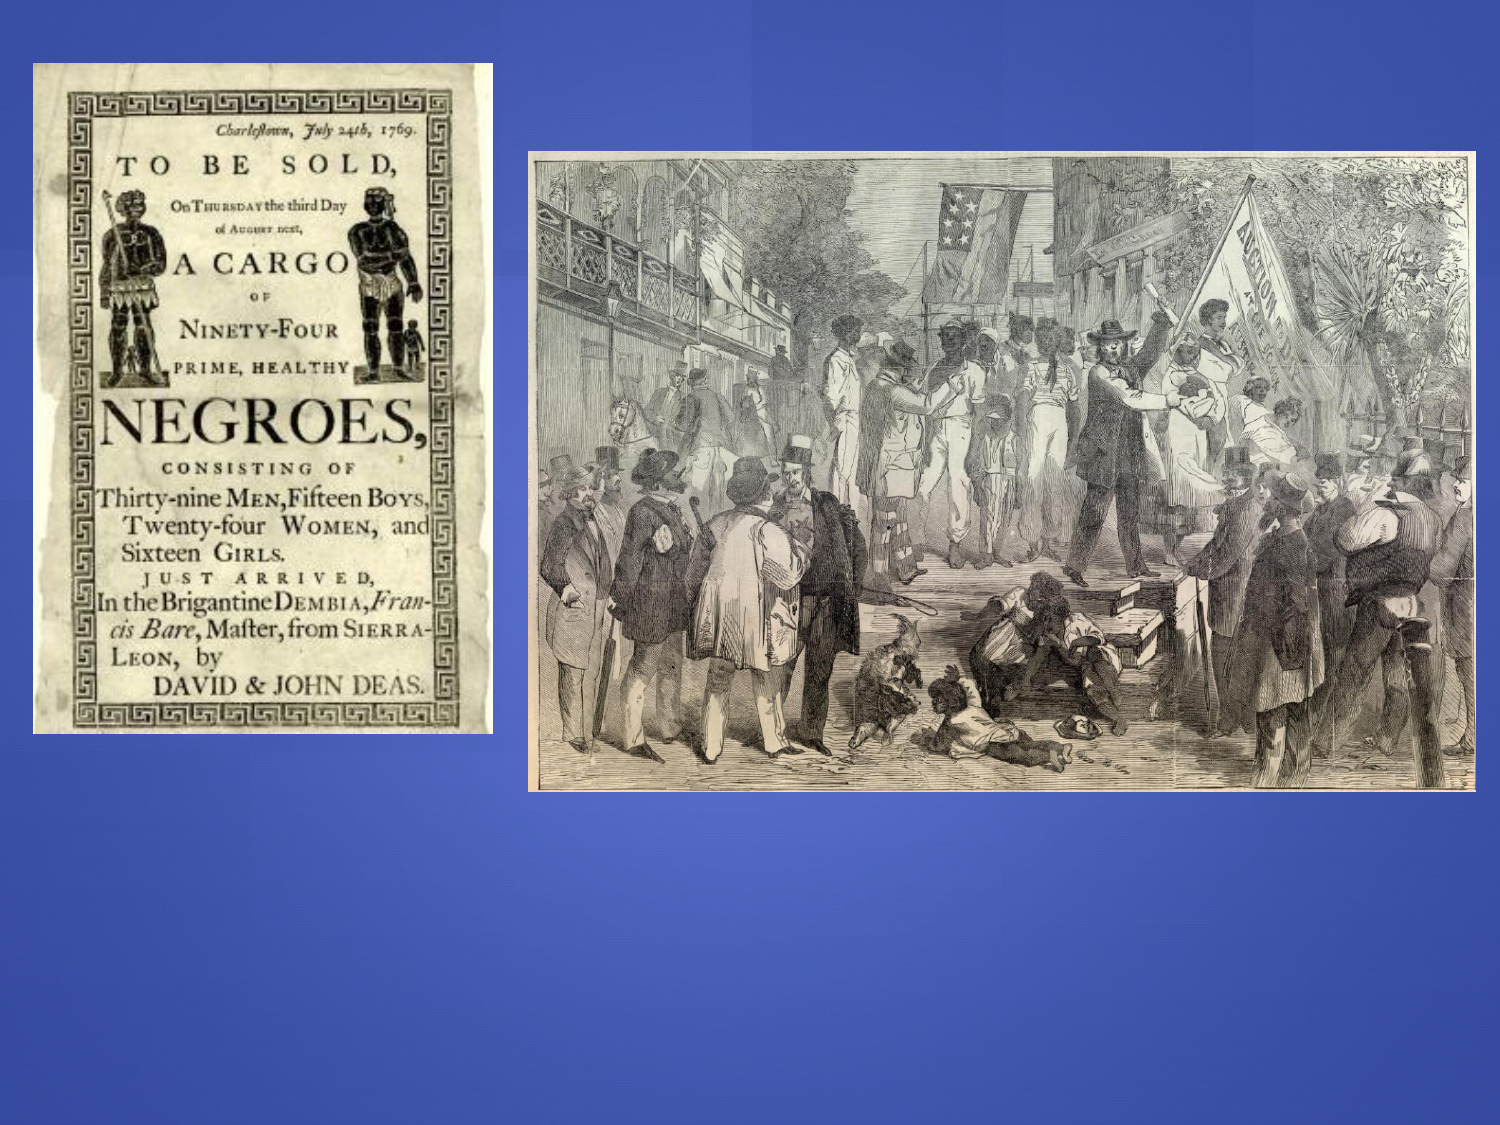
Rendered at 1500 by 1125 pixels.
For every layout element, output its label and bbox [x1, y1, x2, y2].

picture [527, 150, 1477, 793]
picture [32, 62, 494, 735]
